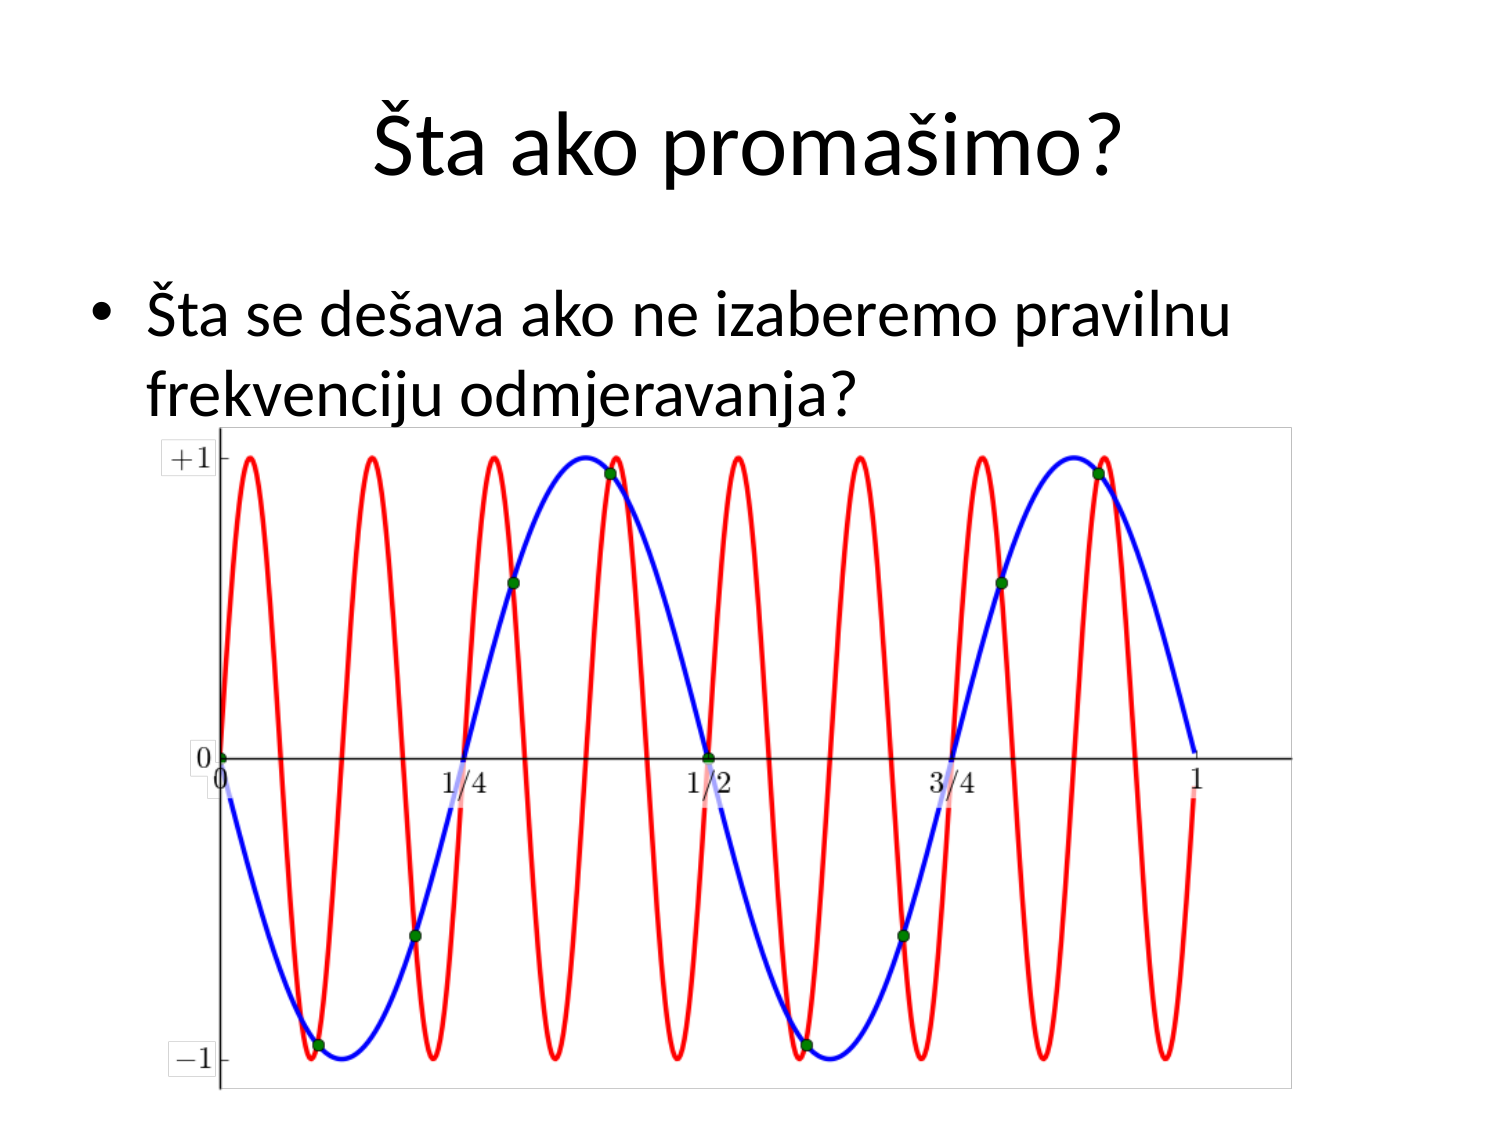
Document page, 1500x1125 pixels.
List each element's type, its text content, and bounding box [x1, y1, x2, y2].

list Šta se dešava ako ne izaberemo pravilnu frekvenciju odmjeravanja? [75, 262, 1425, 345]
title Šta ako promašimo? [75, 45, 1425, 233]
picture [47, 346, 1431, 1125]
